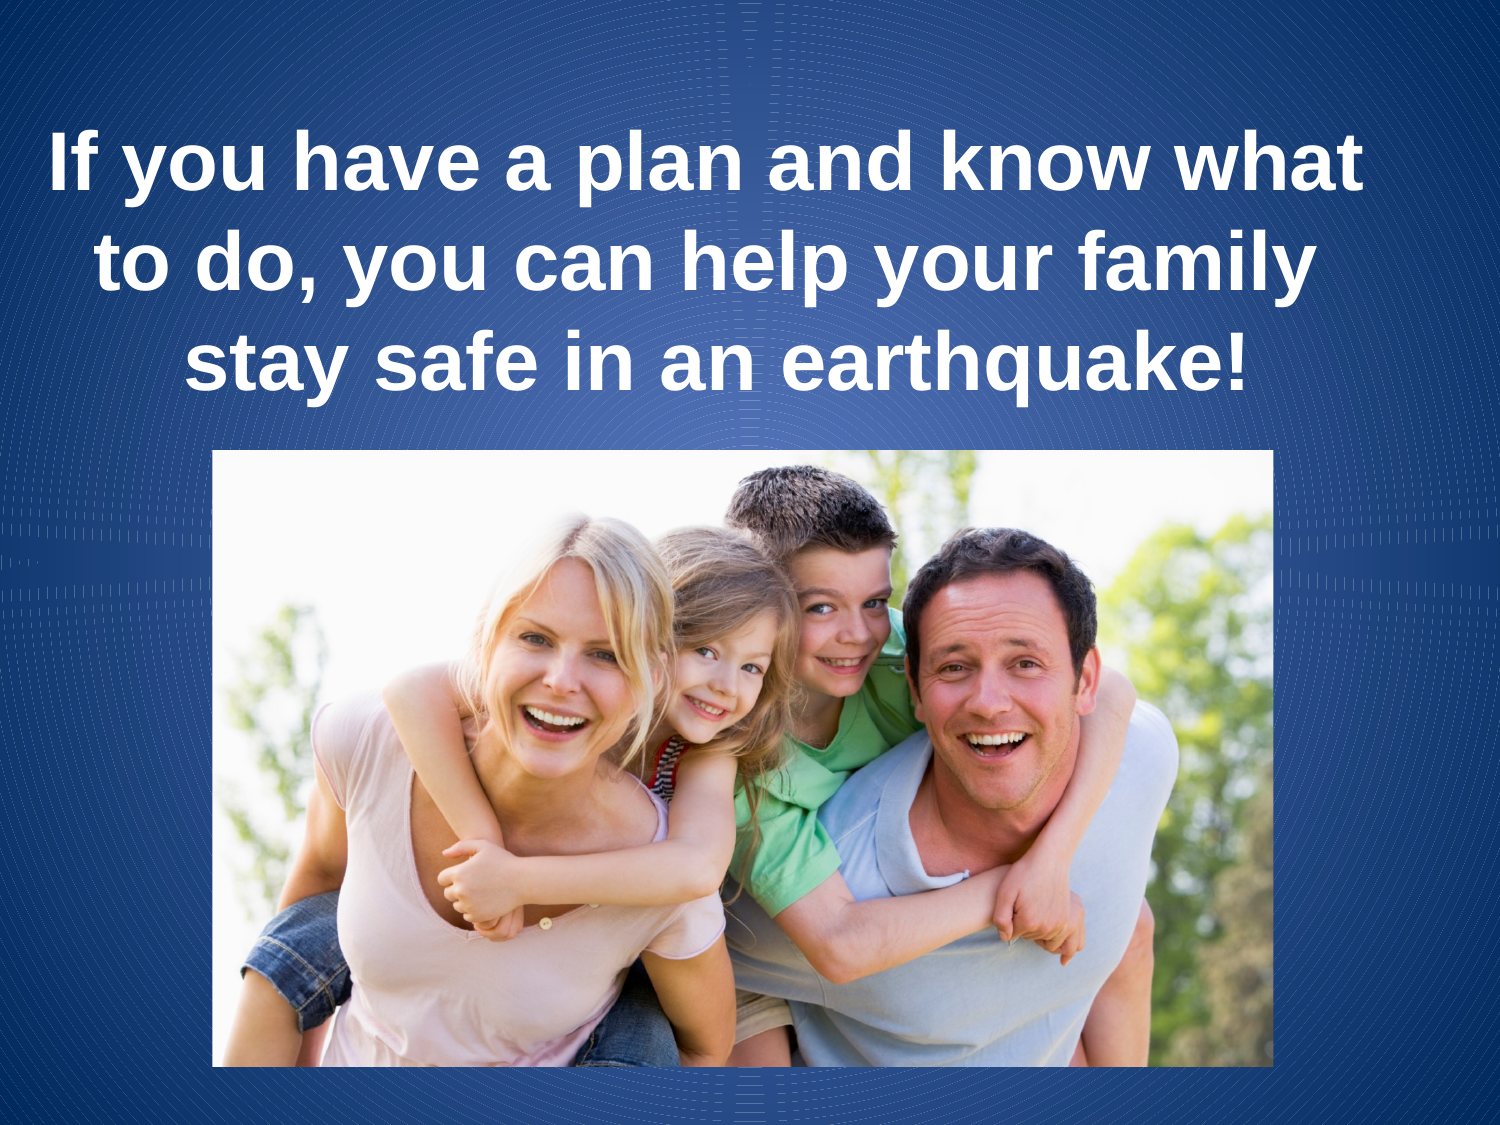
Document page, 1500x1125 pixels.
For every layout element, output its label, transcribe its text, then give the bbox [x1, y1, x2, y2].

text_box If you have a plan and know what to do, you can help your family stay safe in an earthquake! [32, 99, 1404, 460]
picture [212, 449, 1274, 1067]
